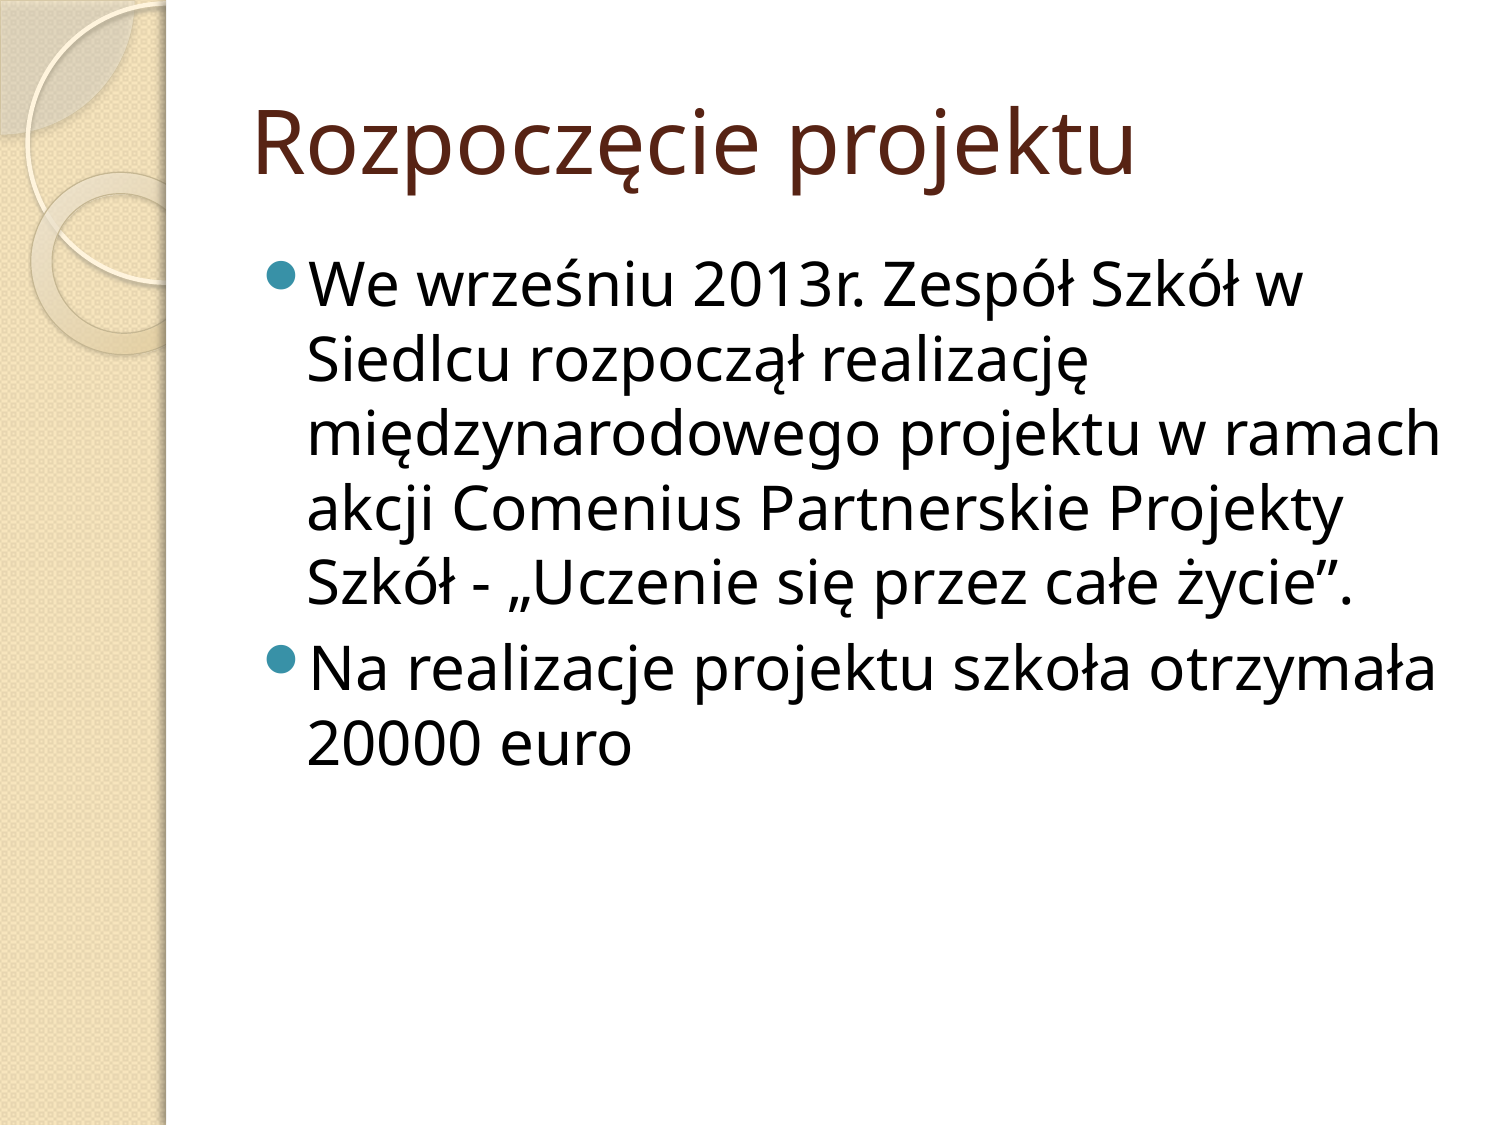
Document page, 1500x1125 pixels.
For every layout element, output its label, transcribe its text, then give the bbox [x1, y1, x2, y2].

title Rozpoczęcie projektu [235, 45, 1466, 233]
list We wrześniu 2013r. Zespół Szkół w Siedlcu rozpoczął realizację międzynarodowego projektu w ramach akcji Comenius Partnerskie Projekty Szkół - „Uczenie się przez całe życie”. Na realizacje projektu szkoła otrzymała 20000 euro [235, 237, 1466, 1025]
